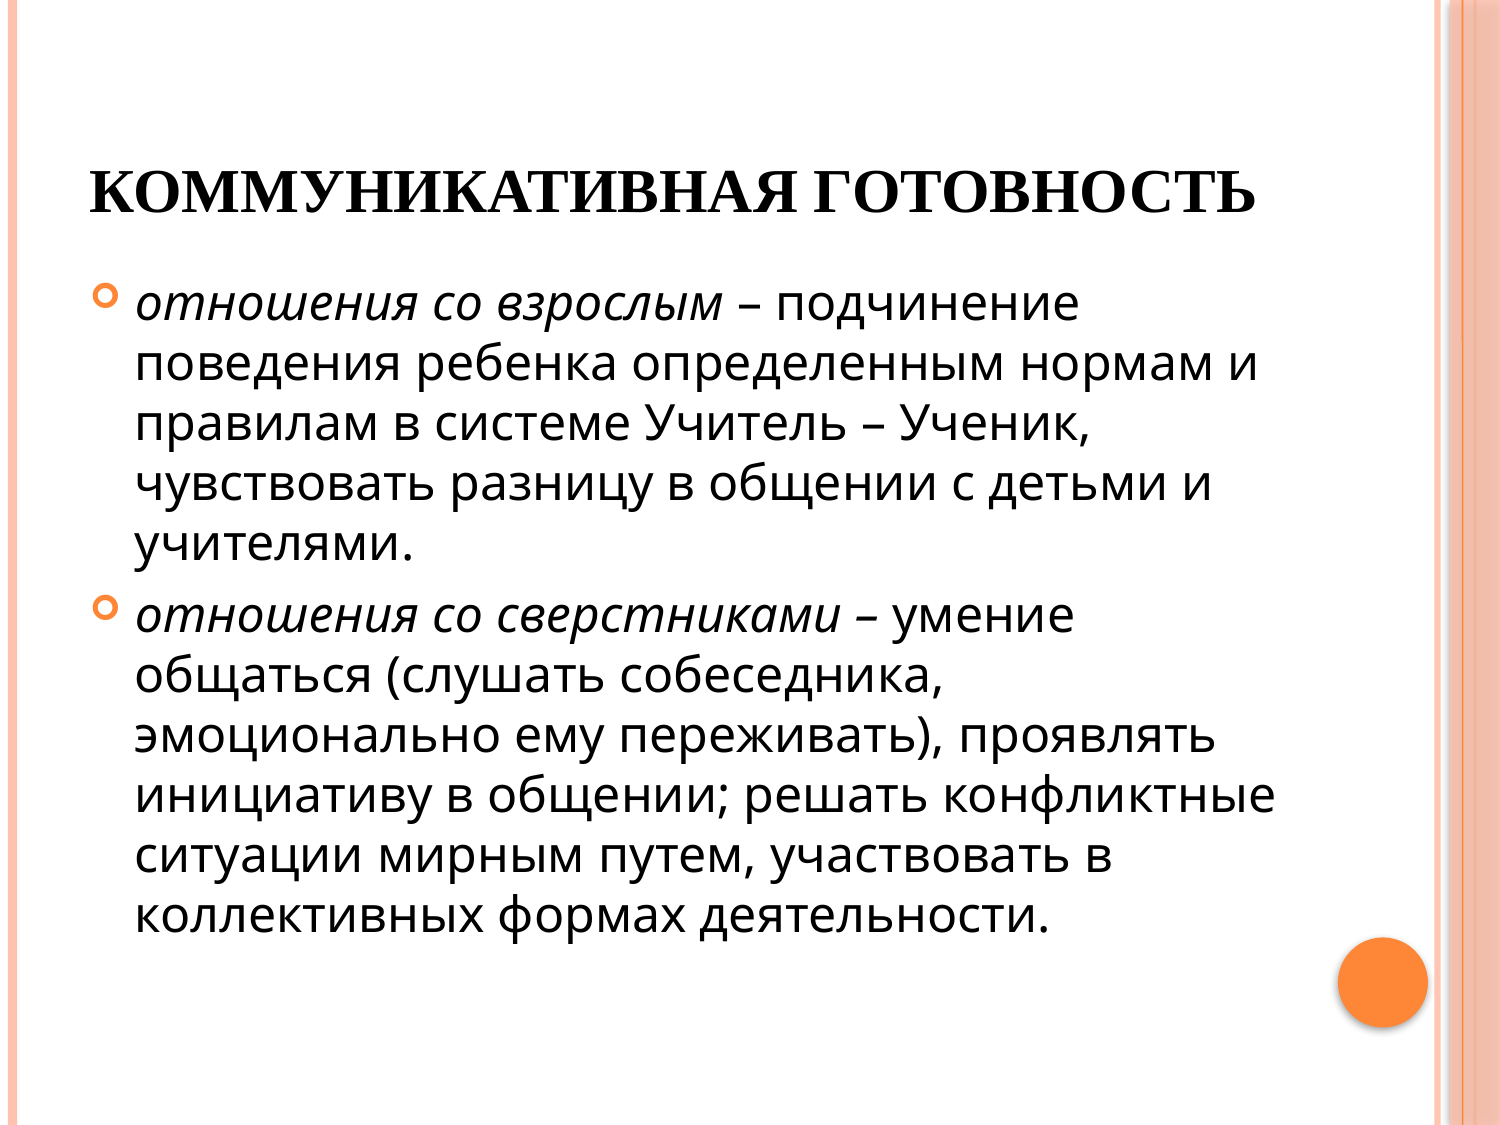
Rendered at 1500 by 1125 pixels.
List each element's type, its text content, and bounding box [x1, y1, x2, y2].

title Коммуникативная готовность [75, 45, 1300, 233]
list отношения со взрослым – подчинение поведения ребенка определенным нормам и правилам в системе Учитель – Ученик, чувствовать разницу в общении с детьми и учителями. отношения со сверстниками – умение общаться (слушать собеседника, эмоционально ему переживать), проявлять инициативу в общении; решать конфликтные ситуации мирным путем, участвовать в коллективных формах деятельности. [75, 262, 1300, 1062]
